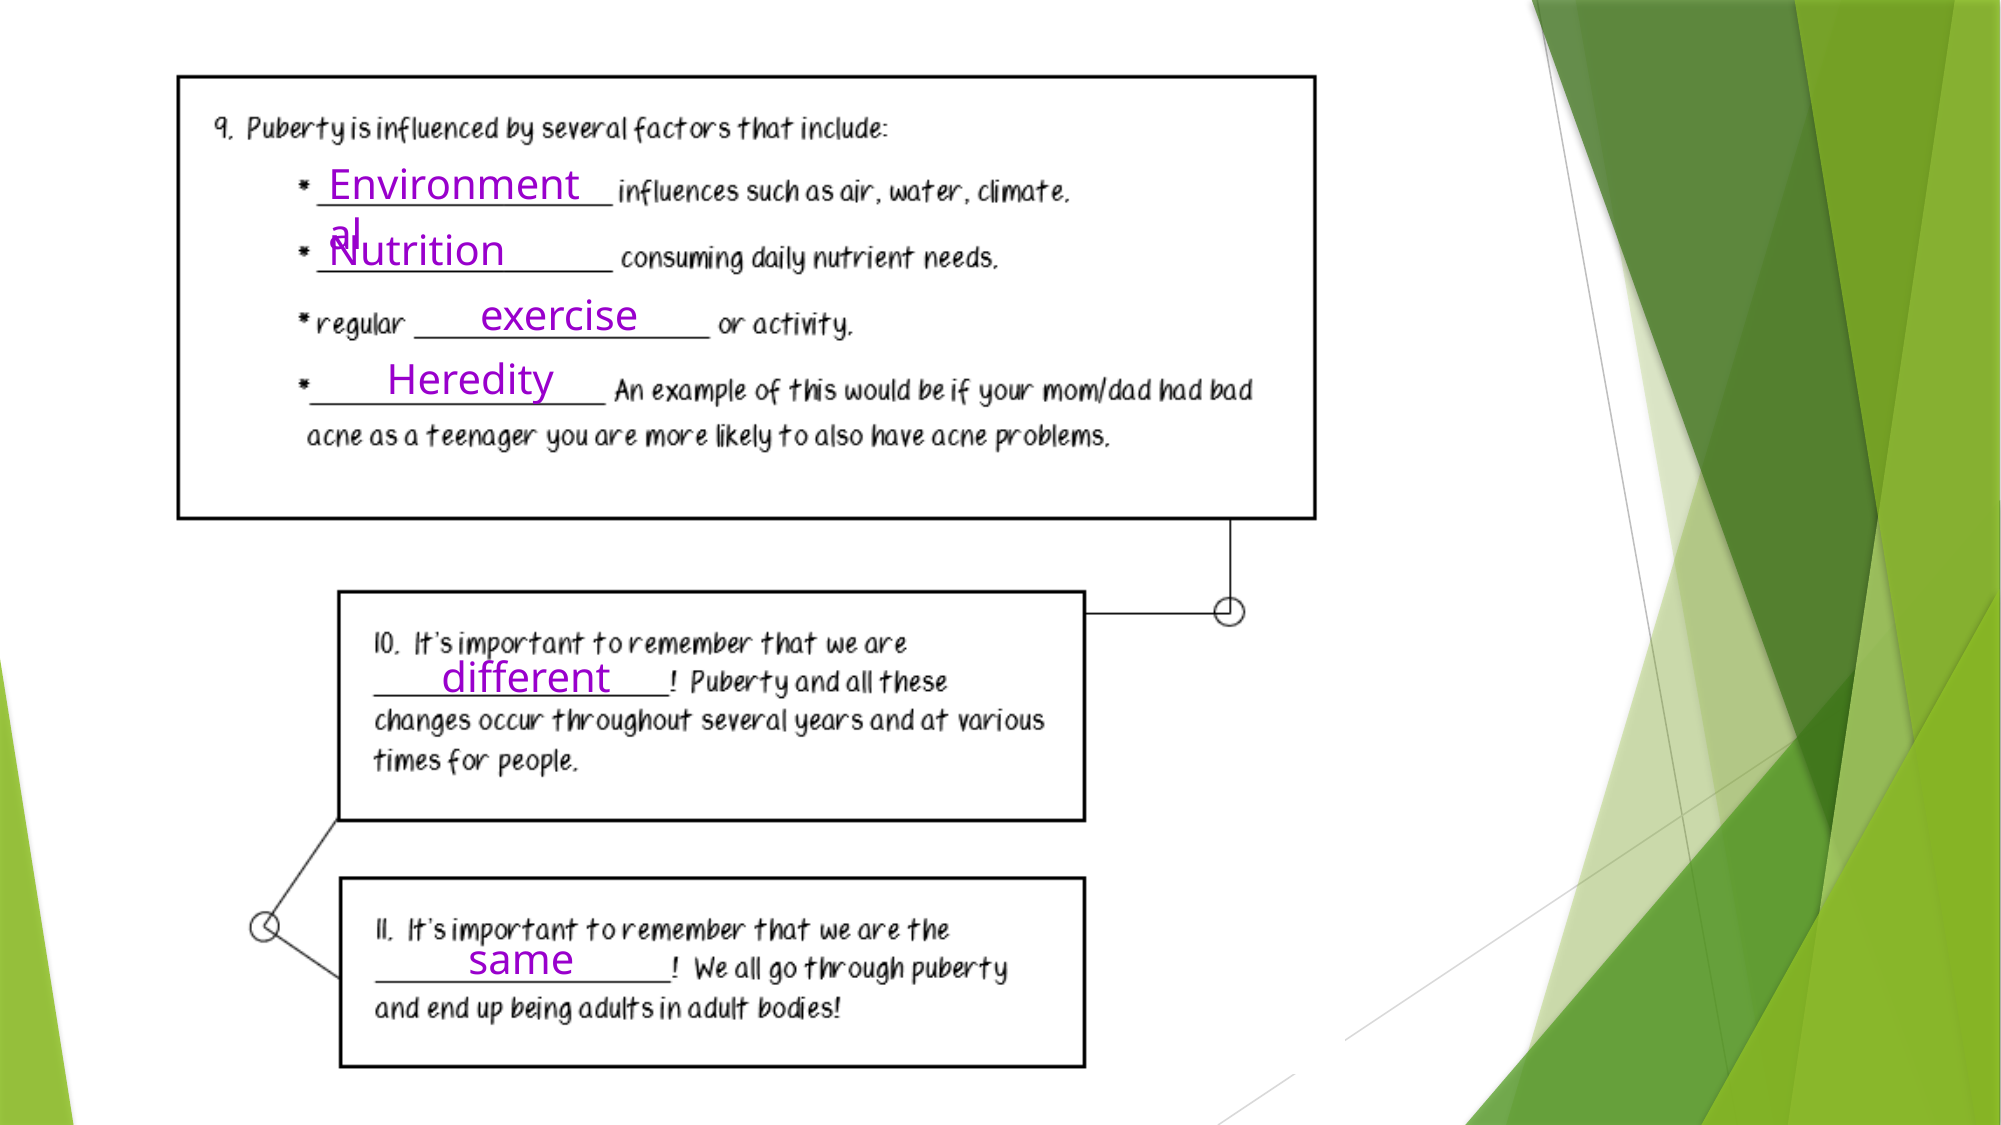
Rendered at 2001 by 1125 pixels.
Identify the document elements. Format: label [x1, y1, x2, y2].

picture [135, 51, 1345, 1074]
